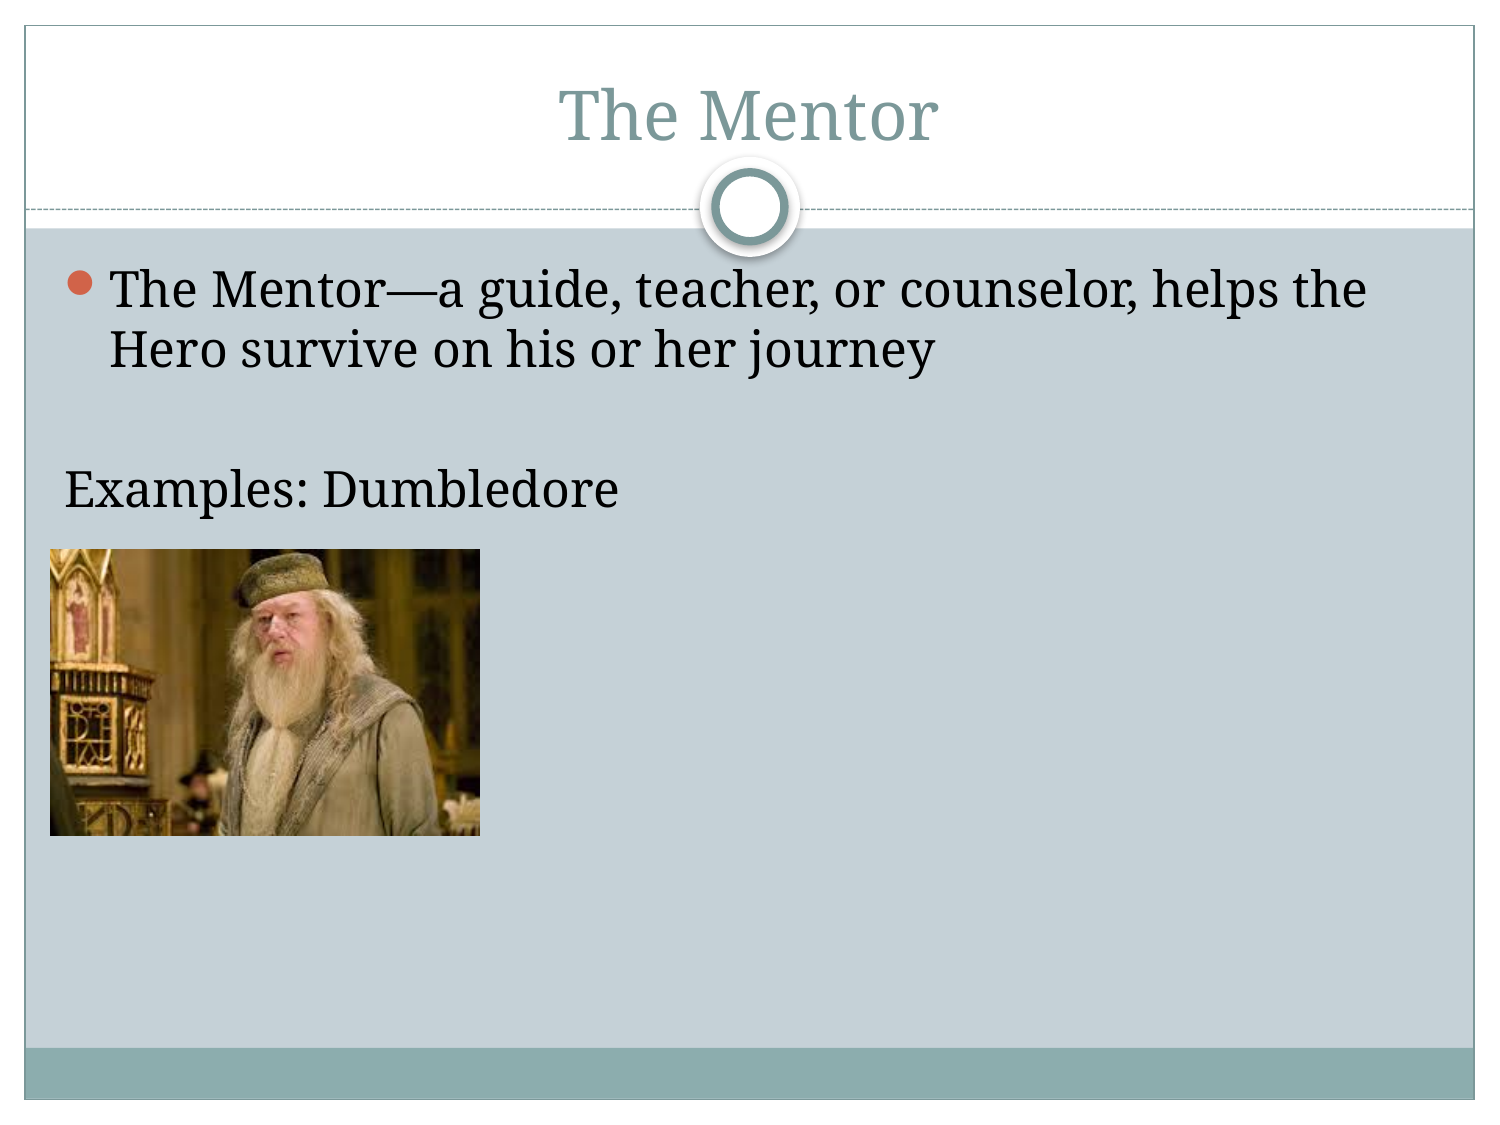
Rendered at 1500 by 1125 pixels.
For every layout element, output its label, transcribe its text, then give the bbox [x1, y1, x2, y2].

picture [49, 549, 480, 837]
list The Mentor—a guide, teacher, or counselor, helps the Hero survive on his or her journey Examples: Dumbledore [49, 250, 1445, 1001]
title The Mentor [49, 37, 1450, 162]
